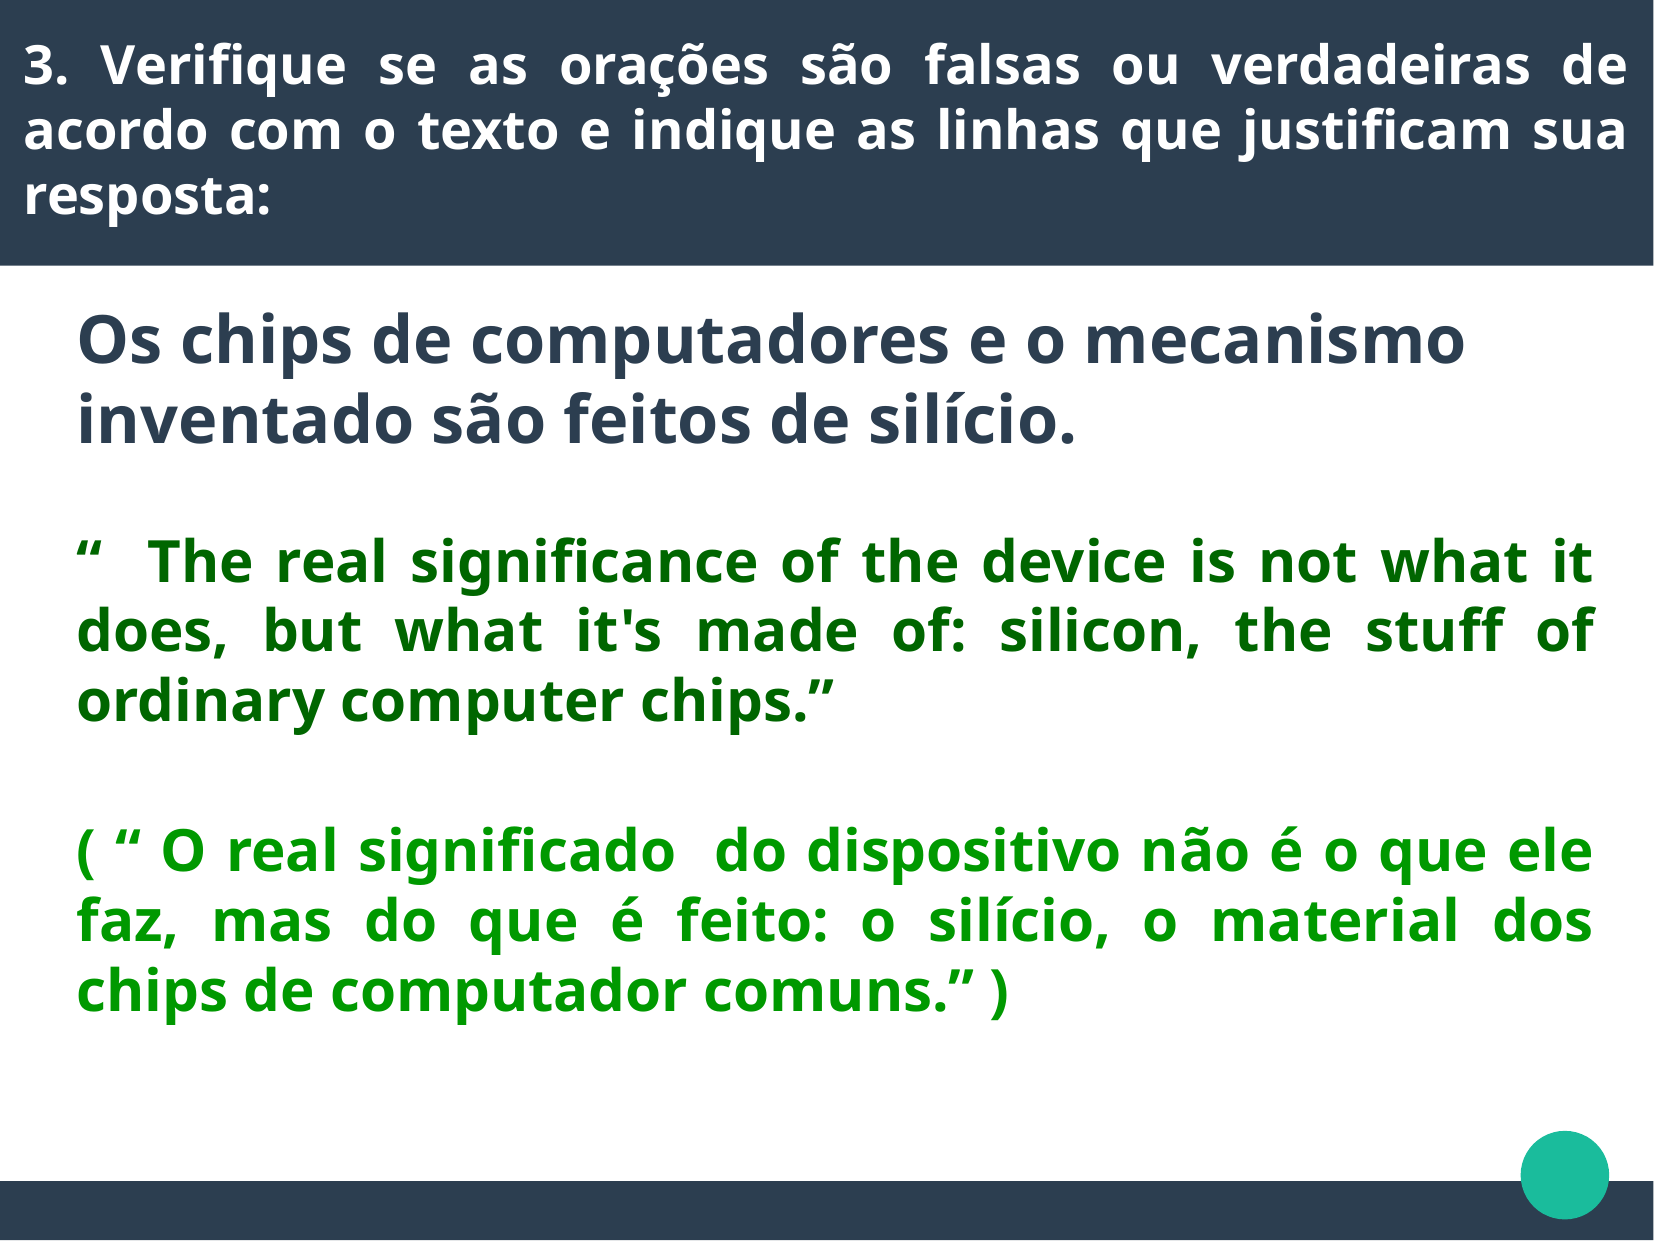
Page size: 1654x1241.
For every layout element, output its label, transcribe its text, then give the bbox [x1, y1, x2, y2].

text_box “ The real significance of the device is not what it does, but what it's made of: silicon, the stuff of ordinary computer chips.” ( “ O real significado do dispositivo não é o que ele faz, mas do que é feito: o silício, o material dos chips de computador comuns.” ) [58, 523, 1595, 1043]
text_box Os chips de computadores e o mecanismo inventado são feitos de silício. [58, 296, 1595, 523]
text_box 3. Verifique se as orações são falsas ou verdadeiras de acordo com o texto e indique as linhas que justificam sua resposta: [23, 49, 1630, 207]
